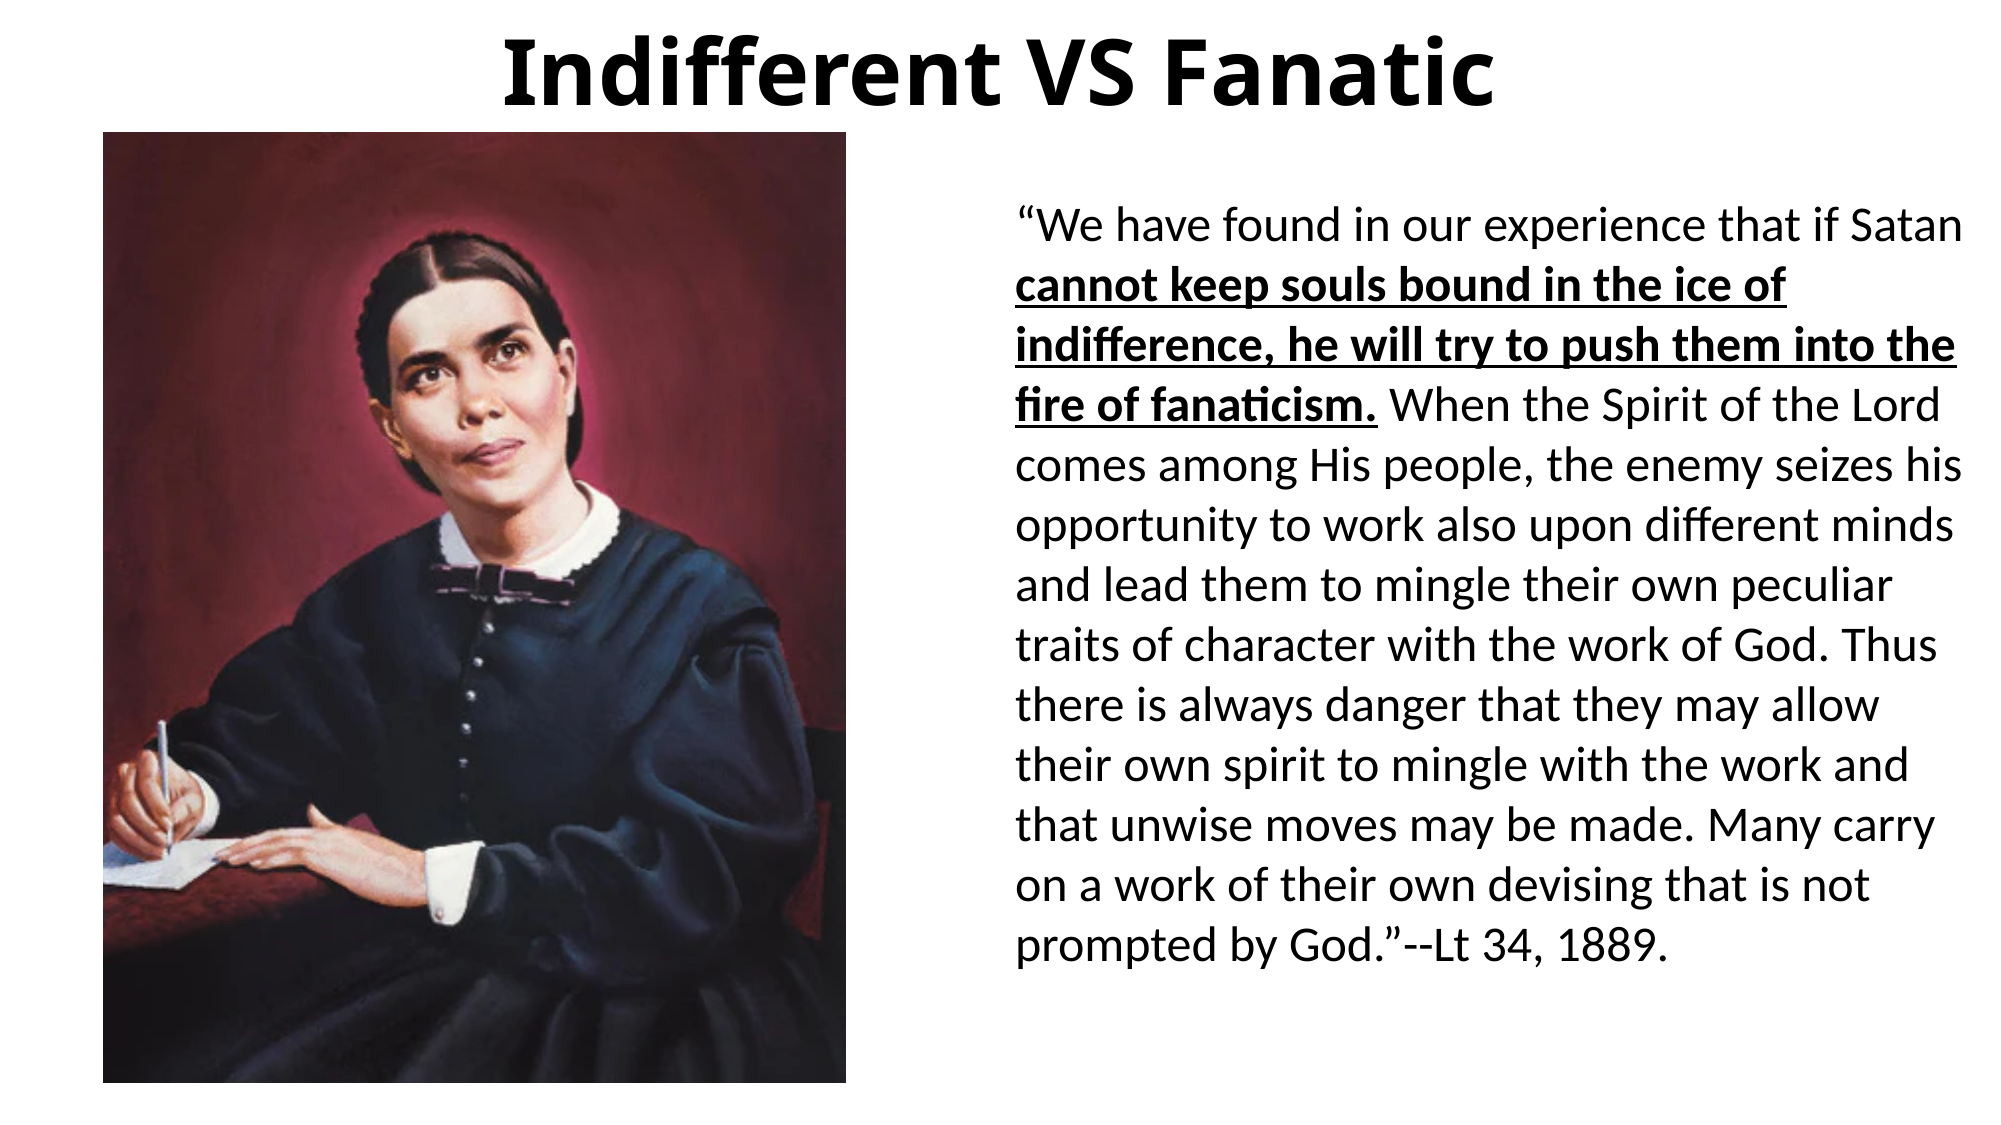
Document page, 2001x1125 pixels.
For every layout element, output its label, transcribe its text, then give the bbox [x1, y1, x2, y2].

picture [103, 132, 846, 1083]
text_box “We have found in our experience that if Satan cannot keep souls bound in the ice of indifference, he will try to push them into the fire of fanaticism. When the Spirit of the Lord comes among His people, the enemy seizes his opportunity to work also upon different minds and lead them to mingle their own peculiar traits of character with the work of God. Thus there is always danger that they may allow their own spirit to mingle with the work and that unwise moves may be made. Many carry on a work of their own devising that is not prompted by God.”--Lt 34, 1889. [1000, 184, 2000, 980]
title Indifferent VS Fanatic [137, 0, 1863, 185]
